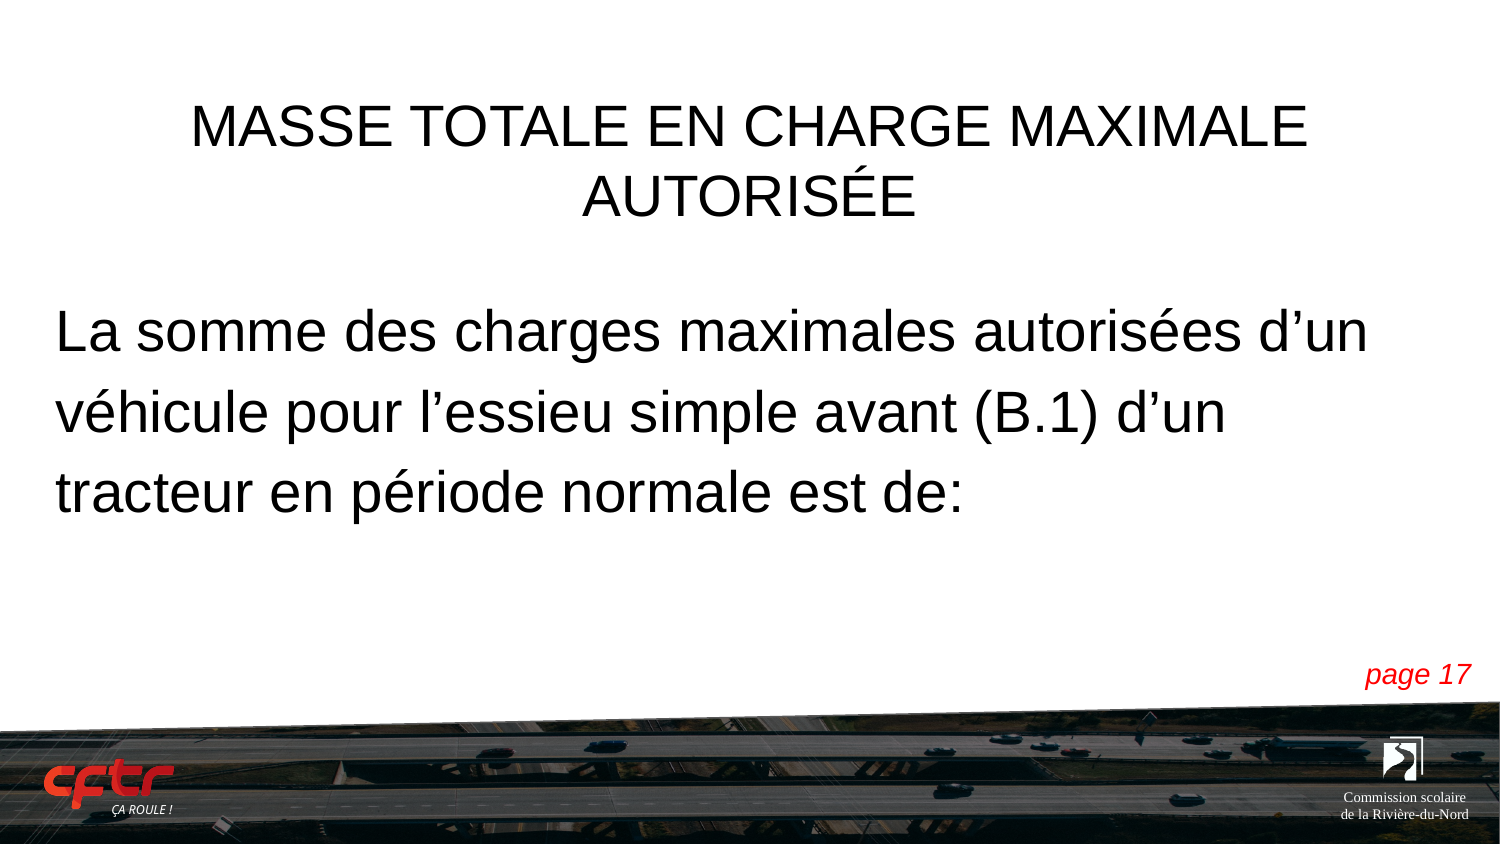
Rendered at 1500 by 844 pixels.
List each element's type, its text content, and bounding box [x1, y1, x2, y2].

list La somme des charges maximales autorisées d’un véhicule pour l’essieu simple avant (B.1) d’un tracteur en période normale est de: [40, 267, 1439, 397]
text_box page 17 [1350, 640, 1500, 705]
picture [0, 705, 1499, 844]
title MASSE TOTALE EN CHARGE MAXIMALE AUTORISÉE [51, 72, 1449, 167]
